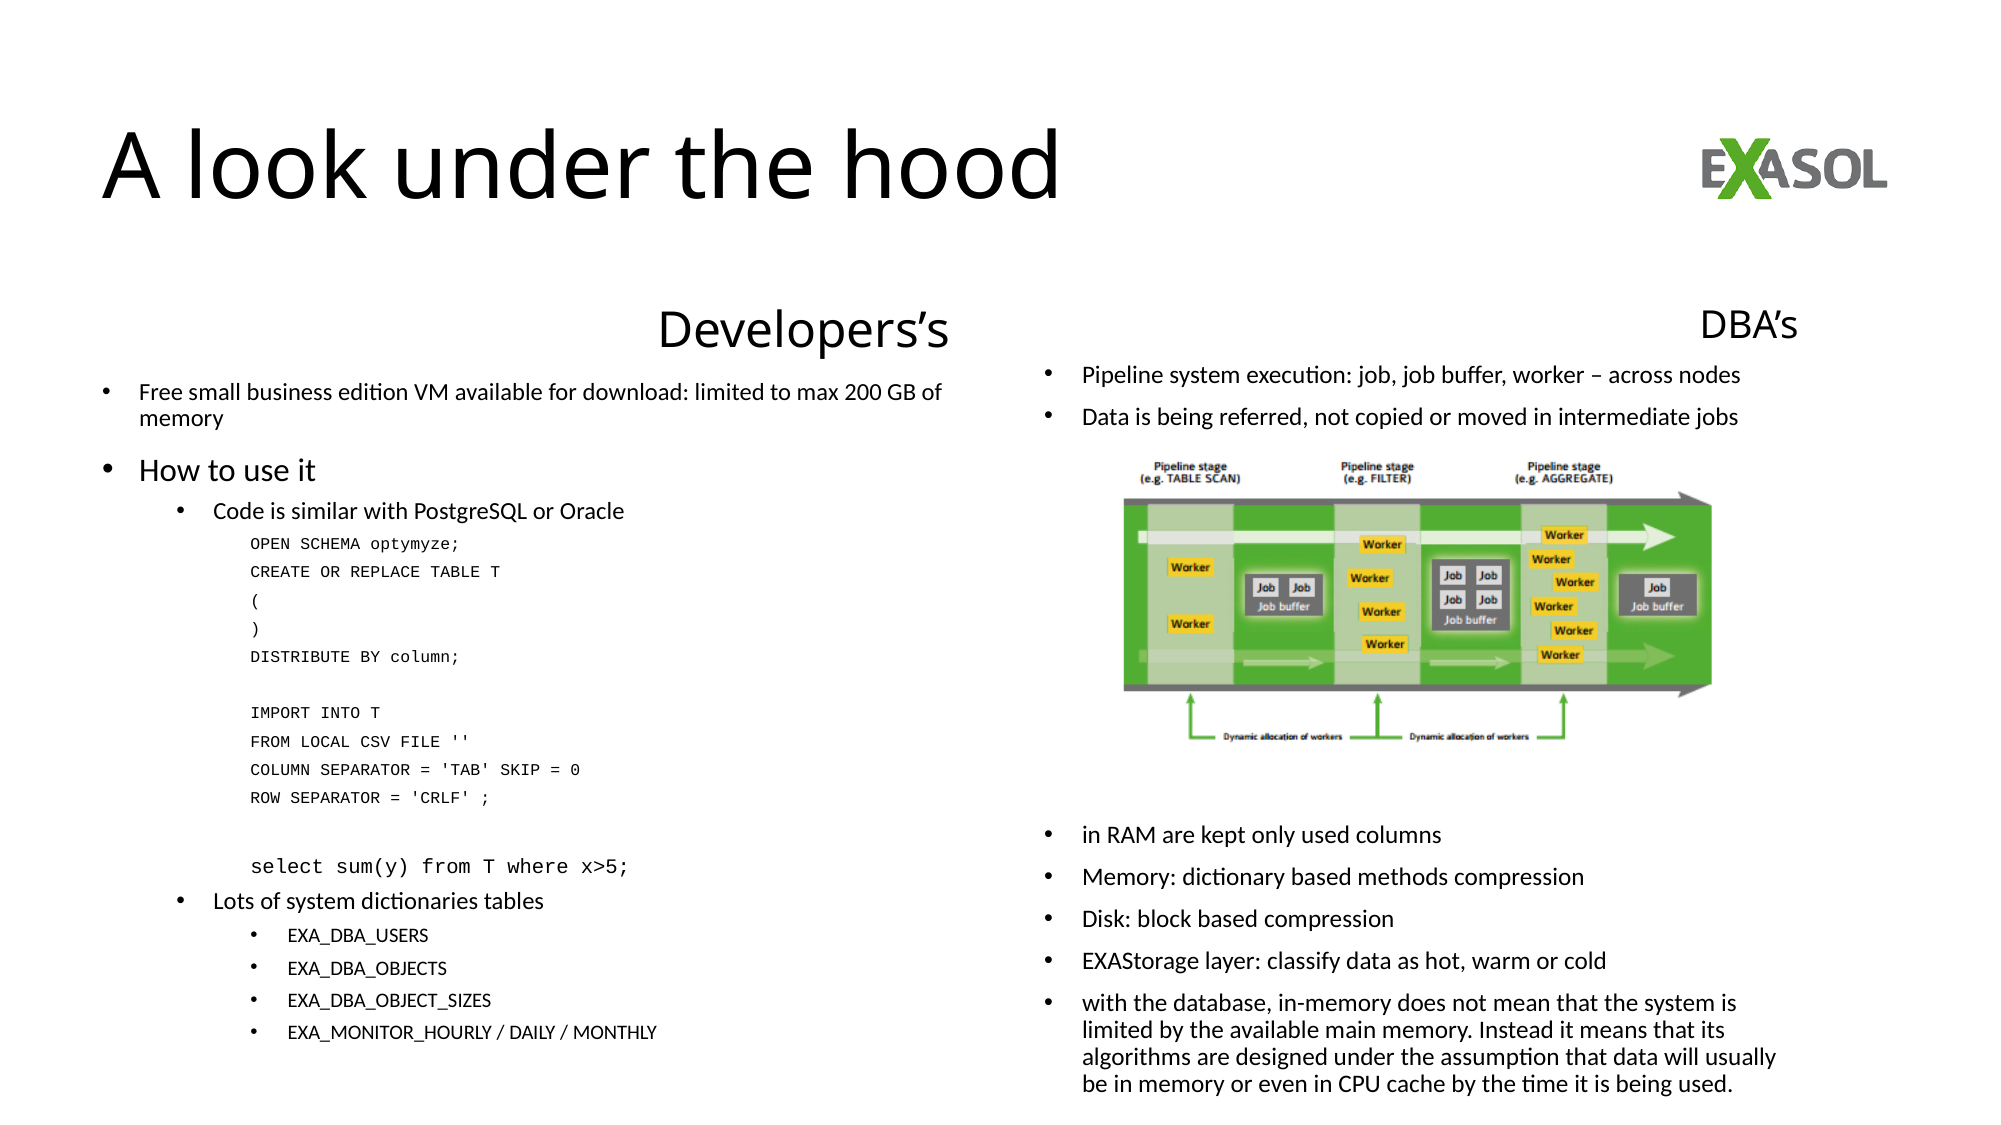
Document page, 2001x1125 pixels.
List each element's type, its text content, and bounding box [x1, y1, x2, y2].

list Developers’s Free small business edition VM available for download: limited to max 200 GB of memory How to use it Code is similar with PostgreSQL or Oracle OPEN SCHEMA optymyze; CREATE OR REPLACE TABLE T ( ) DISTRIBUTE BY column; IMPORT INTO T FROM LOCAL CSV FILE '' COLUMN SEPARATOR = 'TAB' SKIP = 0 ROW SEPARATOR = 'CRLF' ; select sum(y) from T where x>5; Lots of system dictionaries tables EXA_DBA_USERS EXA_DBA_OBJECTS EXA_DBA_OBJECT_SIZES EXA_MONITOR_HOURLY / DAILY / MONTHLY [87, 297, 965, 1053]
picture [1080, 430, 1728, 756]
title A look under the hood [87, 59, 1863, 278]
text_box DBA’s Pipeline system execution: job, job buffer, worker – across nodes Data is being referred, not copied or moved in intermediate jobs in RAM are kept only used columns Memory: dictionary based methods compression Disk: block based compression EXAStorage layer: classify data as hot, warm or cold with the database, in-memory does not mean that the system is limited by the available main memory. Instead it means that its algorithms are designed under the assumption that data will usually be in memory or even in CPU cache by the time it is being used. [1029, 297, 1824, 1115]
picture [1689, 98, 1900, 239]
